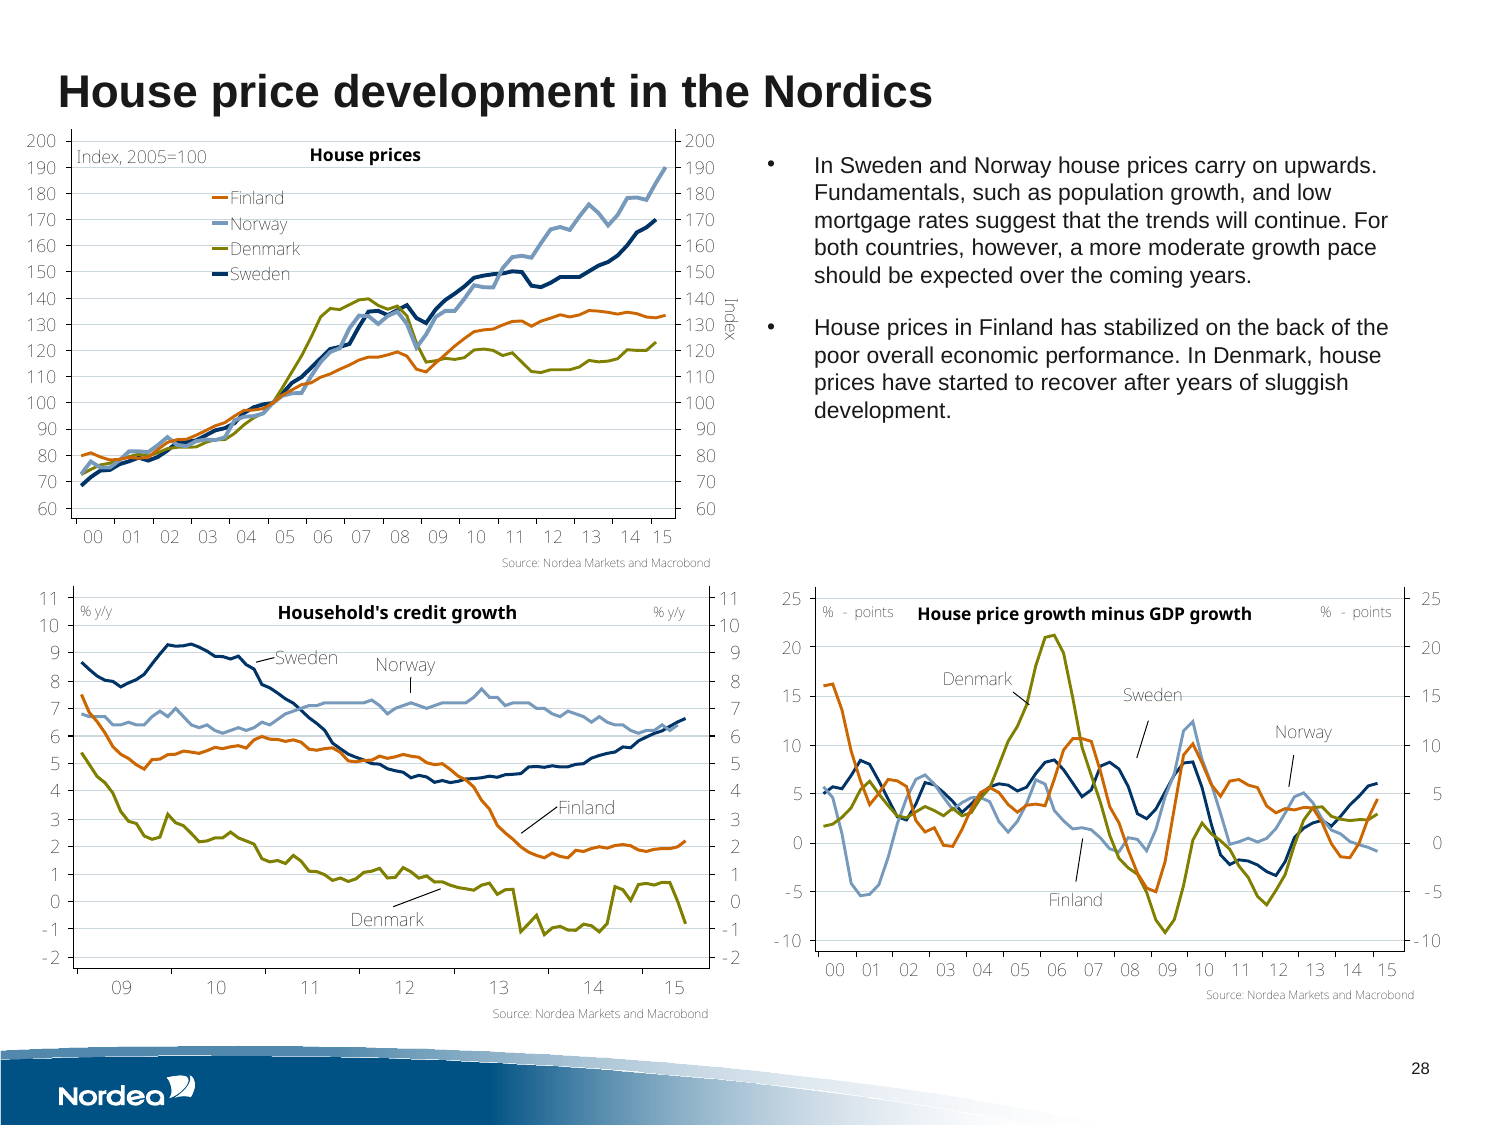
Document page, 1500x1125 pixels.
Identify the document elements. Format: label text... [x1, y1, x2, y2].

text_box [19, 121, 751, 581]
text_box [31, 577, 752, 1033]
title House price development in the Nordics [57, 33, 1446, 117]
slide_number 28 [1402, 1058, 1435, 1079]
text_box In Sweden and Norway house prices carry on upwards. Fundamentals, such as population growth, and low mortgage rates suggest that the trends will continue. For both countries, however, a more moderate growth pace should be expected over the coming years. House prices in Finland has stabilized on the back of the poor overall economic performance. In Denmark, house prices have started to recover after years of sluggish development. [767, 143, 1447, 577]
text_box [766, 578, 1453, 1013]
